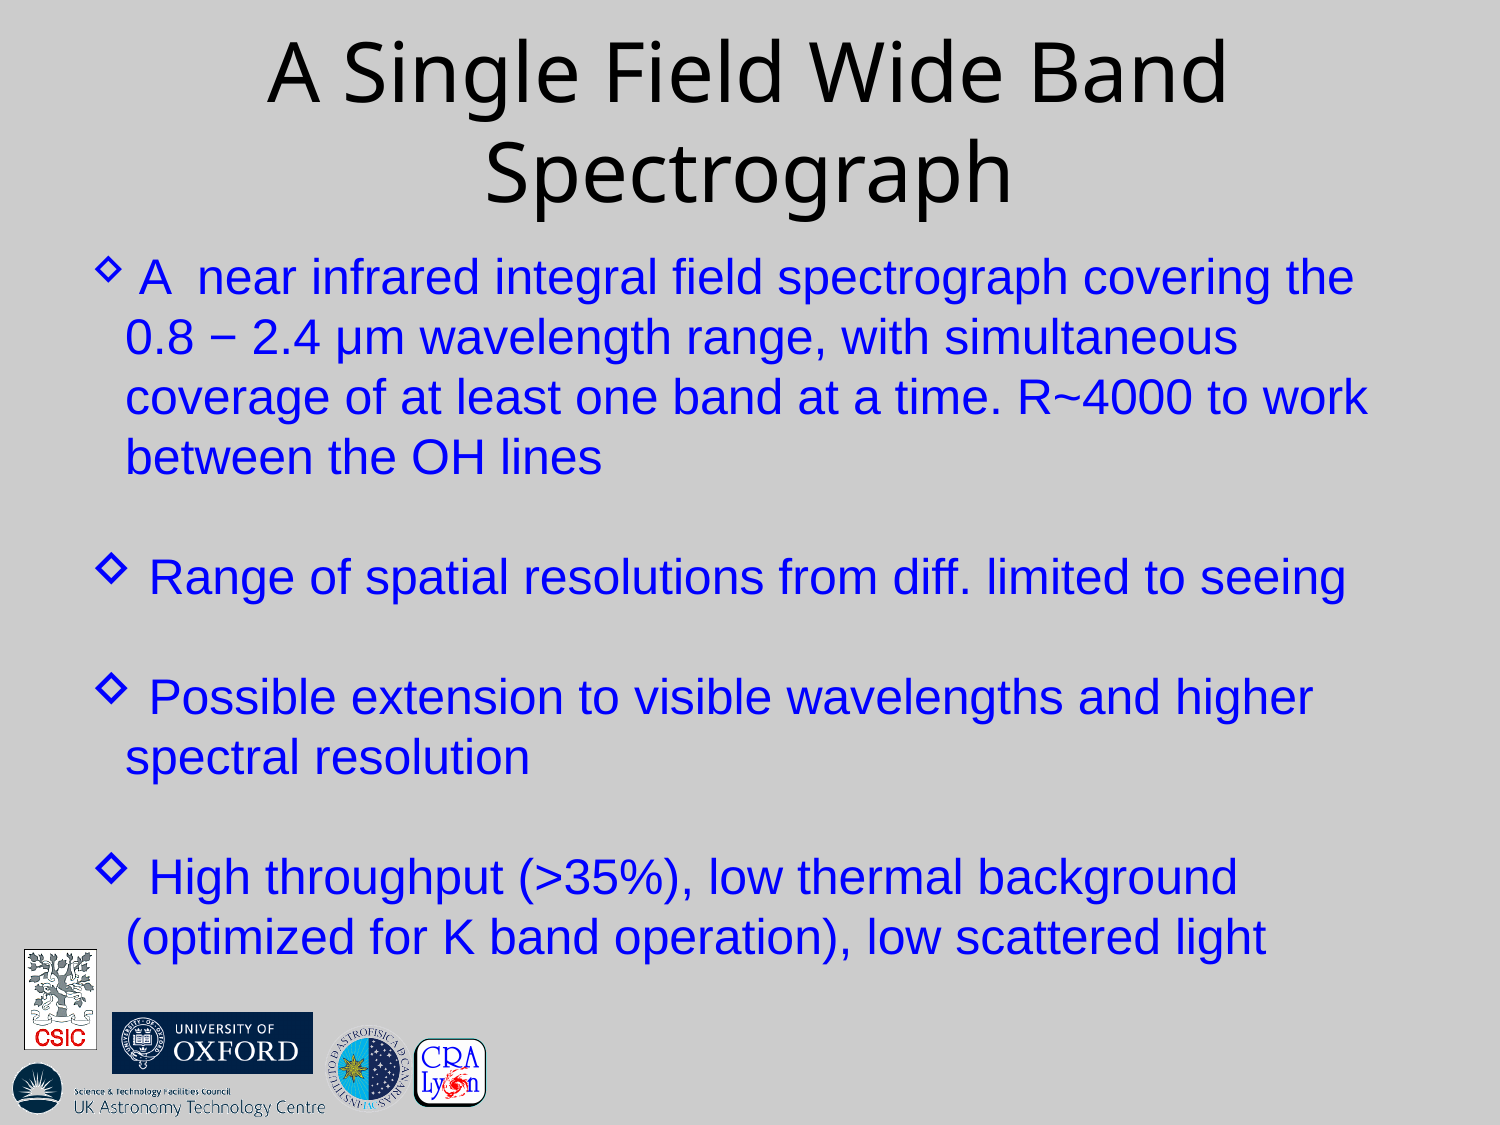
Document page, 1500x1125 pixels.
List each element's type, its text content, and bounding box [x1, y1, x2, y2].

picture [12, 1012, 488, 1117]
title A Single Field Wide Band Spectrograph [112, 24, 1388, 213]
picture [24, 949, 97, 1050]
text_box A near infrared integral field spectrograph covering the 0.8 − 2.4 μm wavelength range, with simultaneous coverage of at least one band at a time. R~4000 to work between the OH lines Range of spatial resolutions from diff. limited to seeing Possible extension to visible wavelengths and higher spectral resolution High throughput (>35%), low thermal background (optimized for K band operation), low scattered light [74, 237, 1425, 973]
